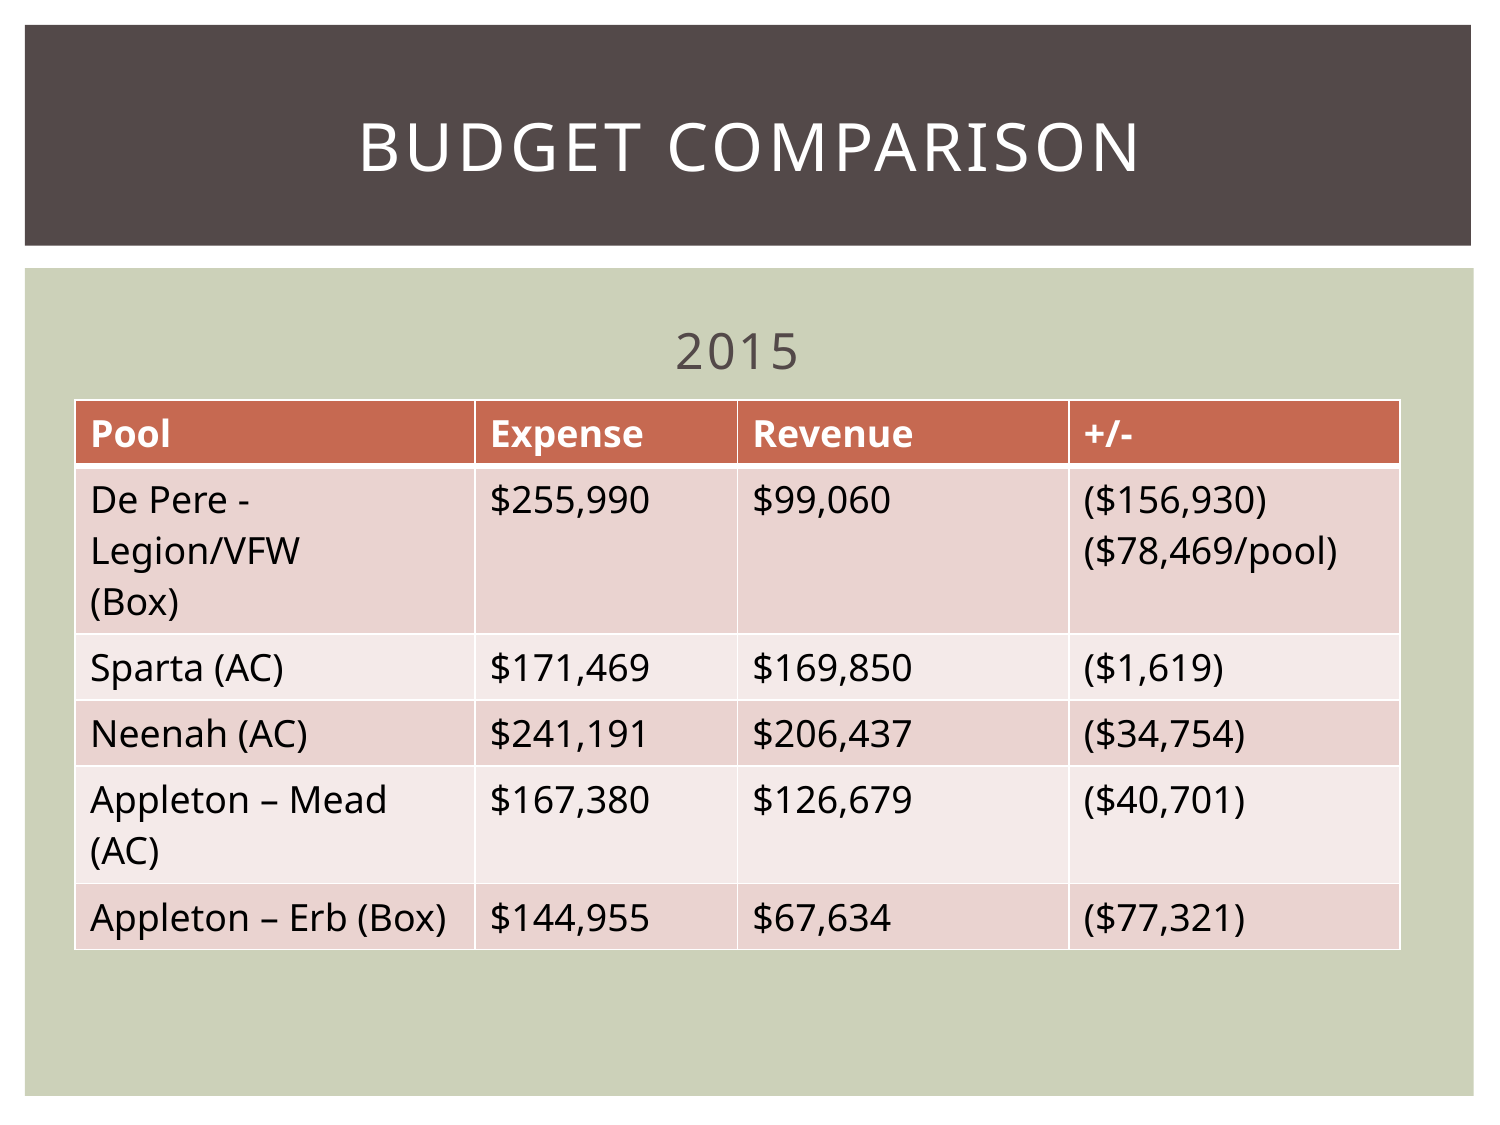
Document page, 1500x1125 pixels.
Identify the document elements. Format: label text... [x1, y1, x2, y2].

table_cell $144,955 [476, 884, 737, 949]
table_cell $171,469 [476, 635, 737, 699]
table_cell ($156,930) ($78,469/pool) [1070, 469, 1399, 633]
table_cell $126,679 [738, 767, 1068, 883]
title Budget Comparison [62, 58, 1438, 232]
table_cell Appleton – Mead (AC) [76, 767, 474, 883]
table_cell ($1,619) [1070, 635, 1399, 699]
table_cell $99,060 [738, 469, 1068, 633]
table_cell Sparta (AC) [76, 635, 474, 699]
table_cell $241,191 [476, 701, 737, 765]
table_header +/- [1070, 401, 1399, 463]
table_cell ($40,701) [1070, 767, 1399, 883]
table_cell Appleton – Erb (Box) [76, 884, 474, 949]
table_cell $67,634 [738, 884, 1068, 949]
table_header Pool [76, 401, 474, 463]
table_cell $206,437 [738, 701, 1068, 765]
table_cell ($77,321) [1070, 884, 1399, 949]
table_cell $167,380 [476, 767, 737, 883]
table_header Revenue [738, 401, 1068, 463]
table_cell Neenah (AC) [76, 701, 474, 765]
list 2015 [75, 282, 1400, 388]
table_cell ($34,754) [1070, 701, 1399, 765]
table_cell $255,990 [476, 469, 737, 633]
table_cell De Pere - Legion/VFW (Box) [76, 469, 474, 633]
table_cell $169,850 [738, 635, 1068, 699]
table_header Expense [476, 401, 737, 463]
